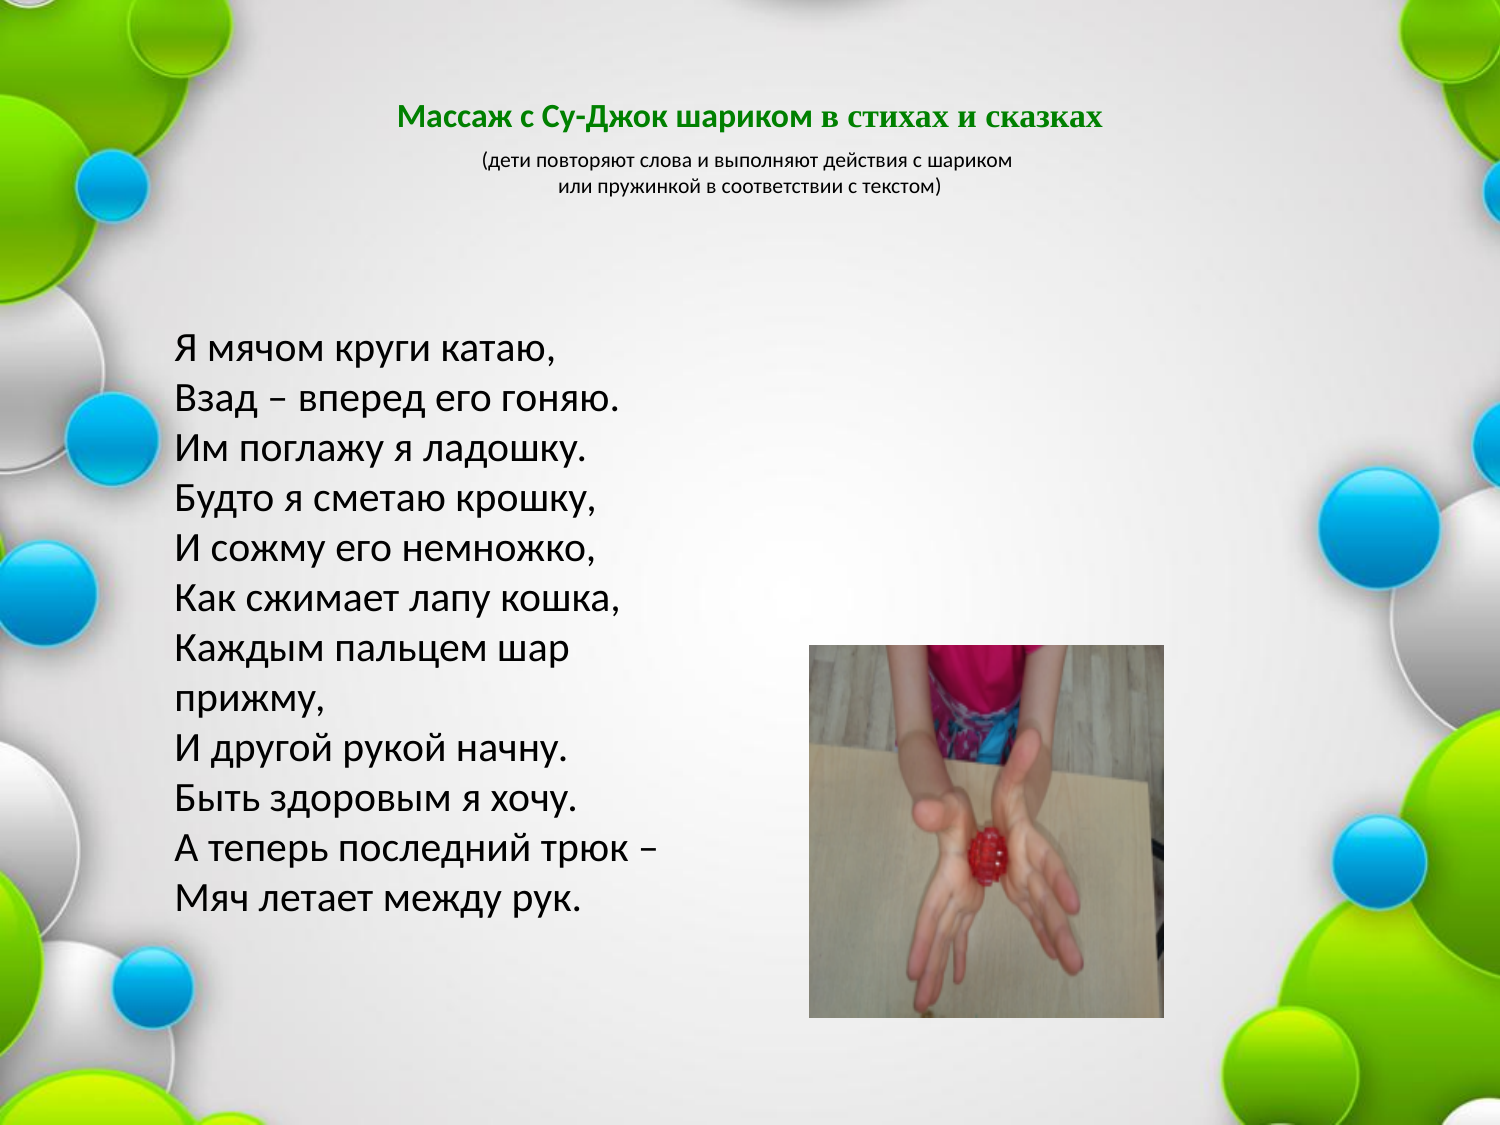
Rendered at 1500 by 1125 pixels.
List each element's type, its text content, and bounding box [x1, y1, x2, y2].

picture [0, 0, 1500, 1125]
title Массаж с Су-Джок шариком в стихах и сказках (дети повторяют слова и выполняют действия с шариком или пружинкой в соответствии с текстом) [75, 45, 1425, 233]
list Я мячом круги катаю, Взад – вперед его гоняю. Им поглажу я ладошку. Будто я сметаю крошку, И сожму его немножко, Как сжимает лапу кошка, Каждым пальцем шар прижму, И другой рукой начну. Быть здоровым я хочу. А теперь последний трюк – Мяч летает между рук. [159, 278, 739, 1005]
